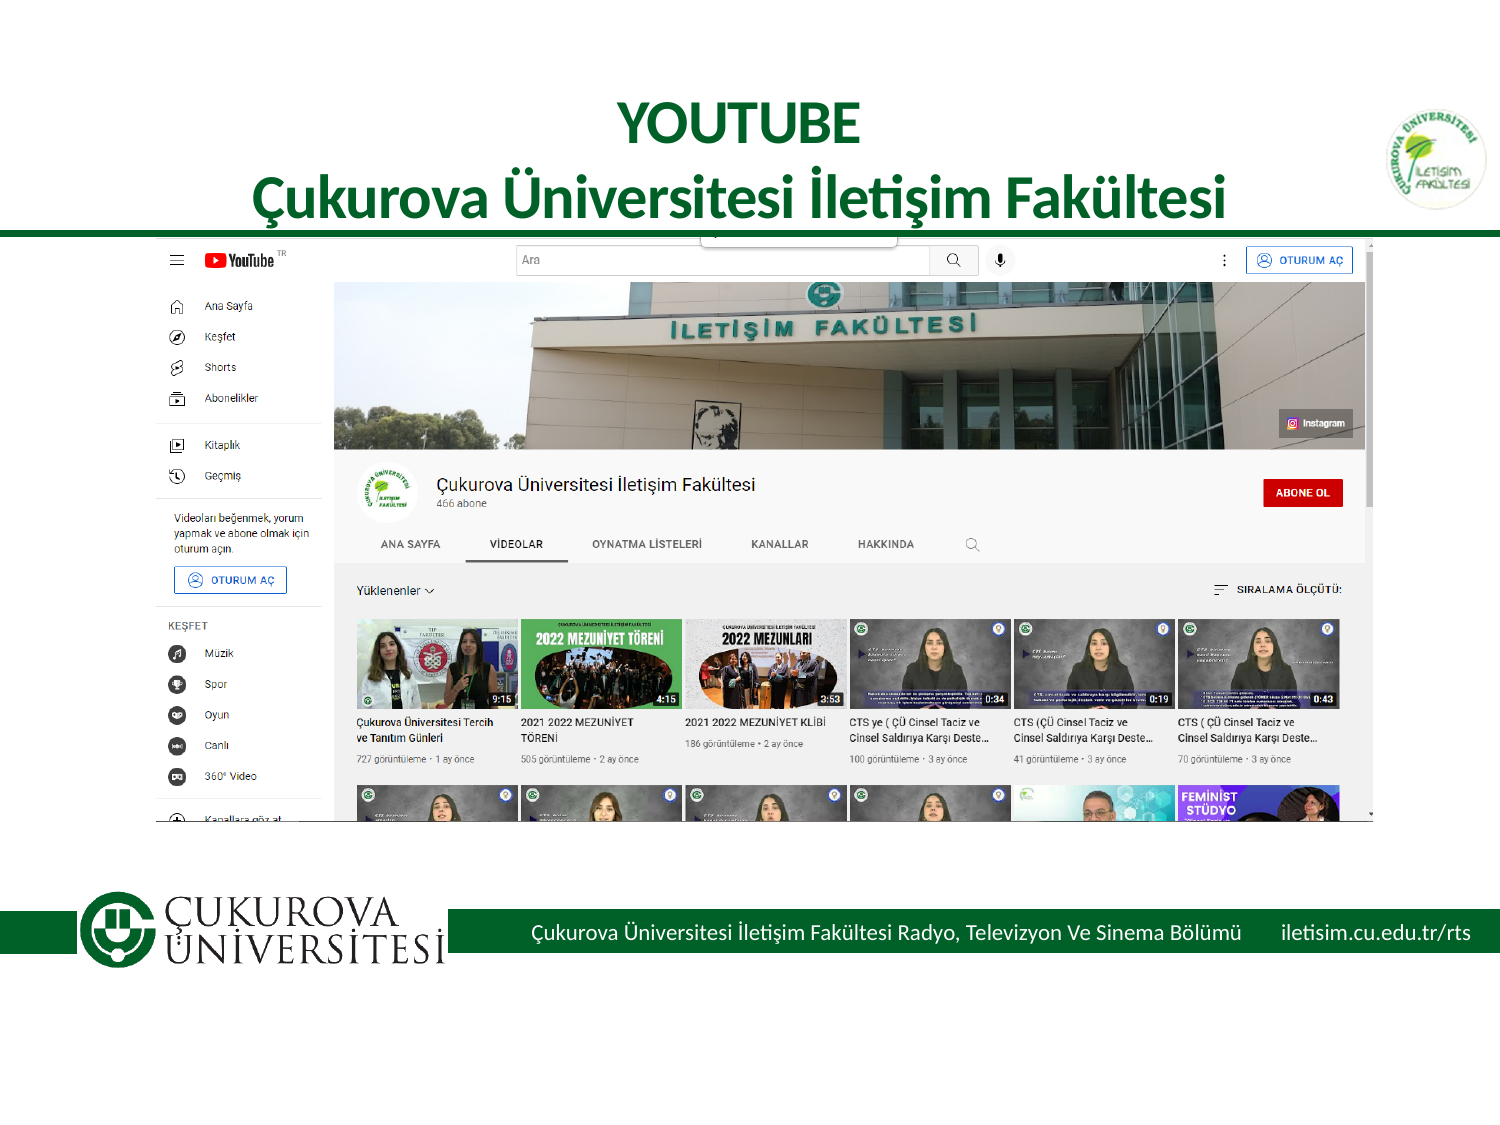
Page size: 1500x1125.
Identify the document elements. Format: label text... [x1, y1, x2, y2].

picture [156, 237, 1373, 822]
text_box YOUTUBE Çukurova Üniversitesi İletişim Fakültesi [214, 153, 1267, 230]
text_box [0, 230, 1500, 970]
text_box [121, 123, 1359, 230]
picture [1386, 109, 1487, 210]
